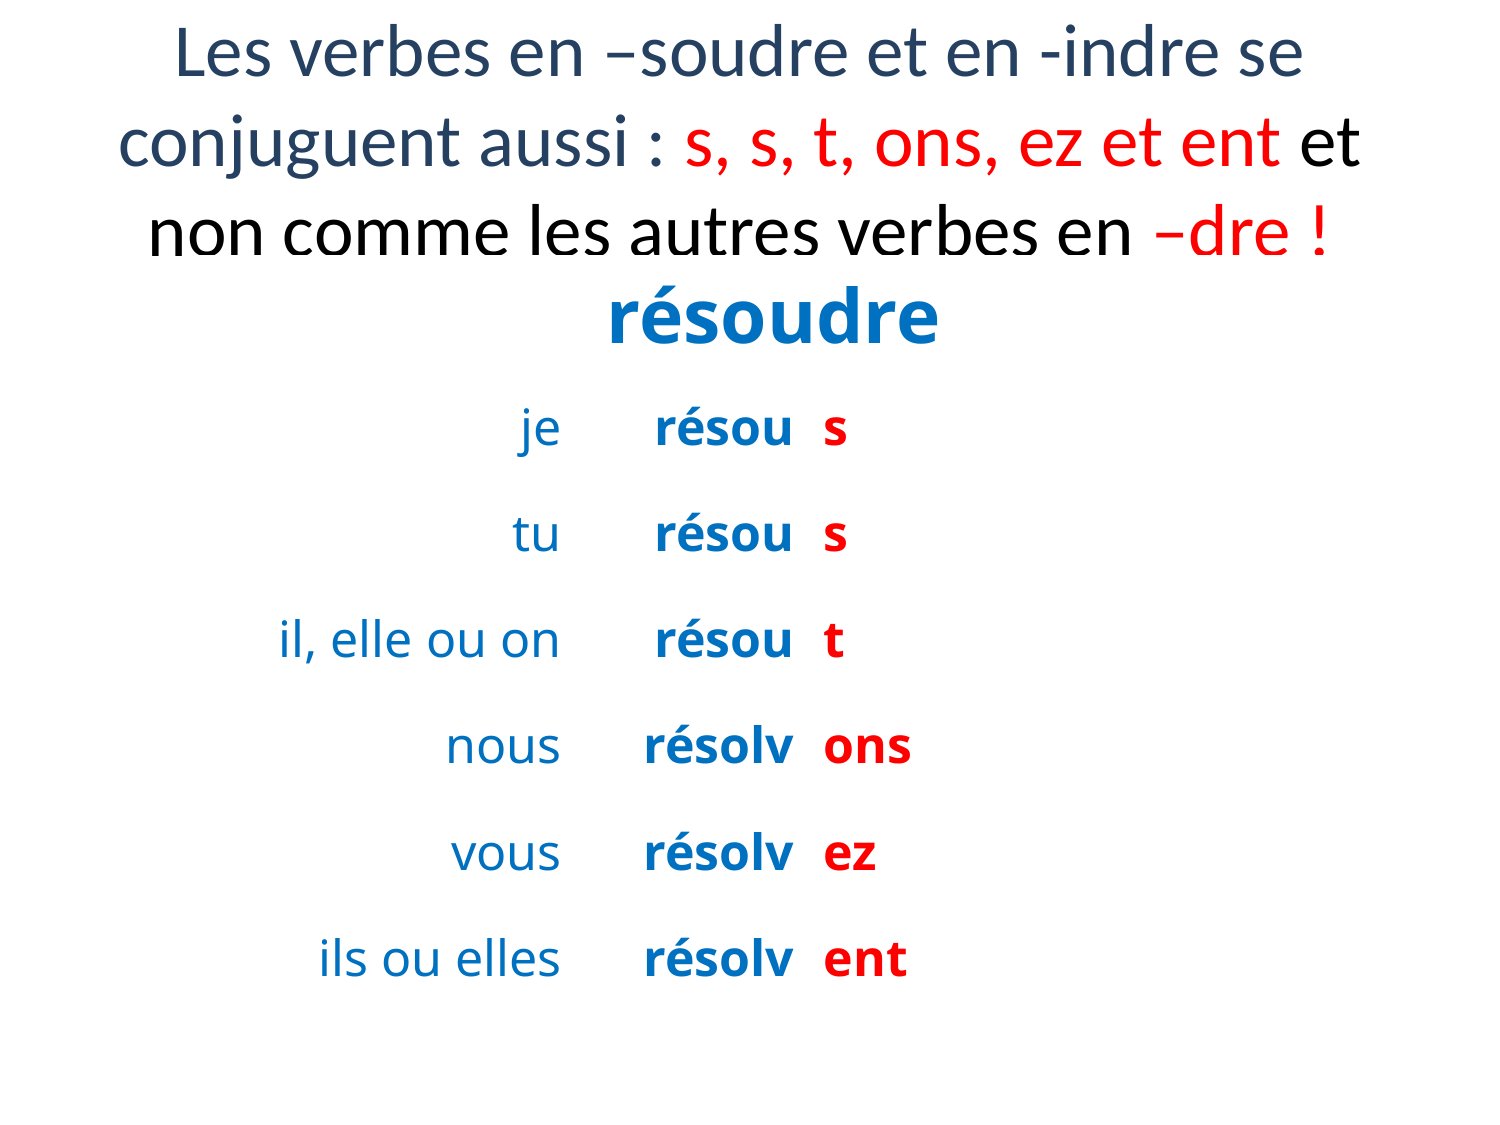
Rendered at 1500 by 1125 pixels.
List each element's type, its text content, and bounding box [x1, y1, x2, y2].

table_cell résolv [577, 798, 809, 904]
table_cell ez [809, 798, 1364, 904]
table_cell il, elle ou on [183, 585, 577, 692]
title Les verbes en –soudre et en -indre se conjuguent aussi : s, s, t, ons, ez et ent et non comme les autres verbes en –dre ! [64, 42, 1415, 231]
table_cell ils ou elles [183, 904, 577, 1010]
table_cell nous [183, 692, 577, 798]
table_cell tu [183, 479, 577, 585]
table_cell t [809, 585, 1364, 692]
table_cell s [809, 479, 1364, 585]
table_header résoudre [183, 255, 1364, 373]
table_cell s [809, 373, 1364, 479]
table_cell je [183, 373, 577, 479]
table_cell résou [577, 479, 809, 585]
table_cell résolv [577, 692, 809, 798]
table_cell résou [577, 373, 809, 479]
table_cell ent [809, 904, 1364, 1010]
table_cell résolv [577, 904, 809, 1010]
table_cell ons [809, 692, 1364, 798]
table_cell vous [183, 798, 577, 904]
table_cell résou [577, 585, 809, 692]
